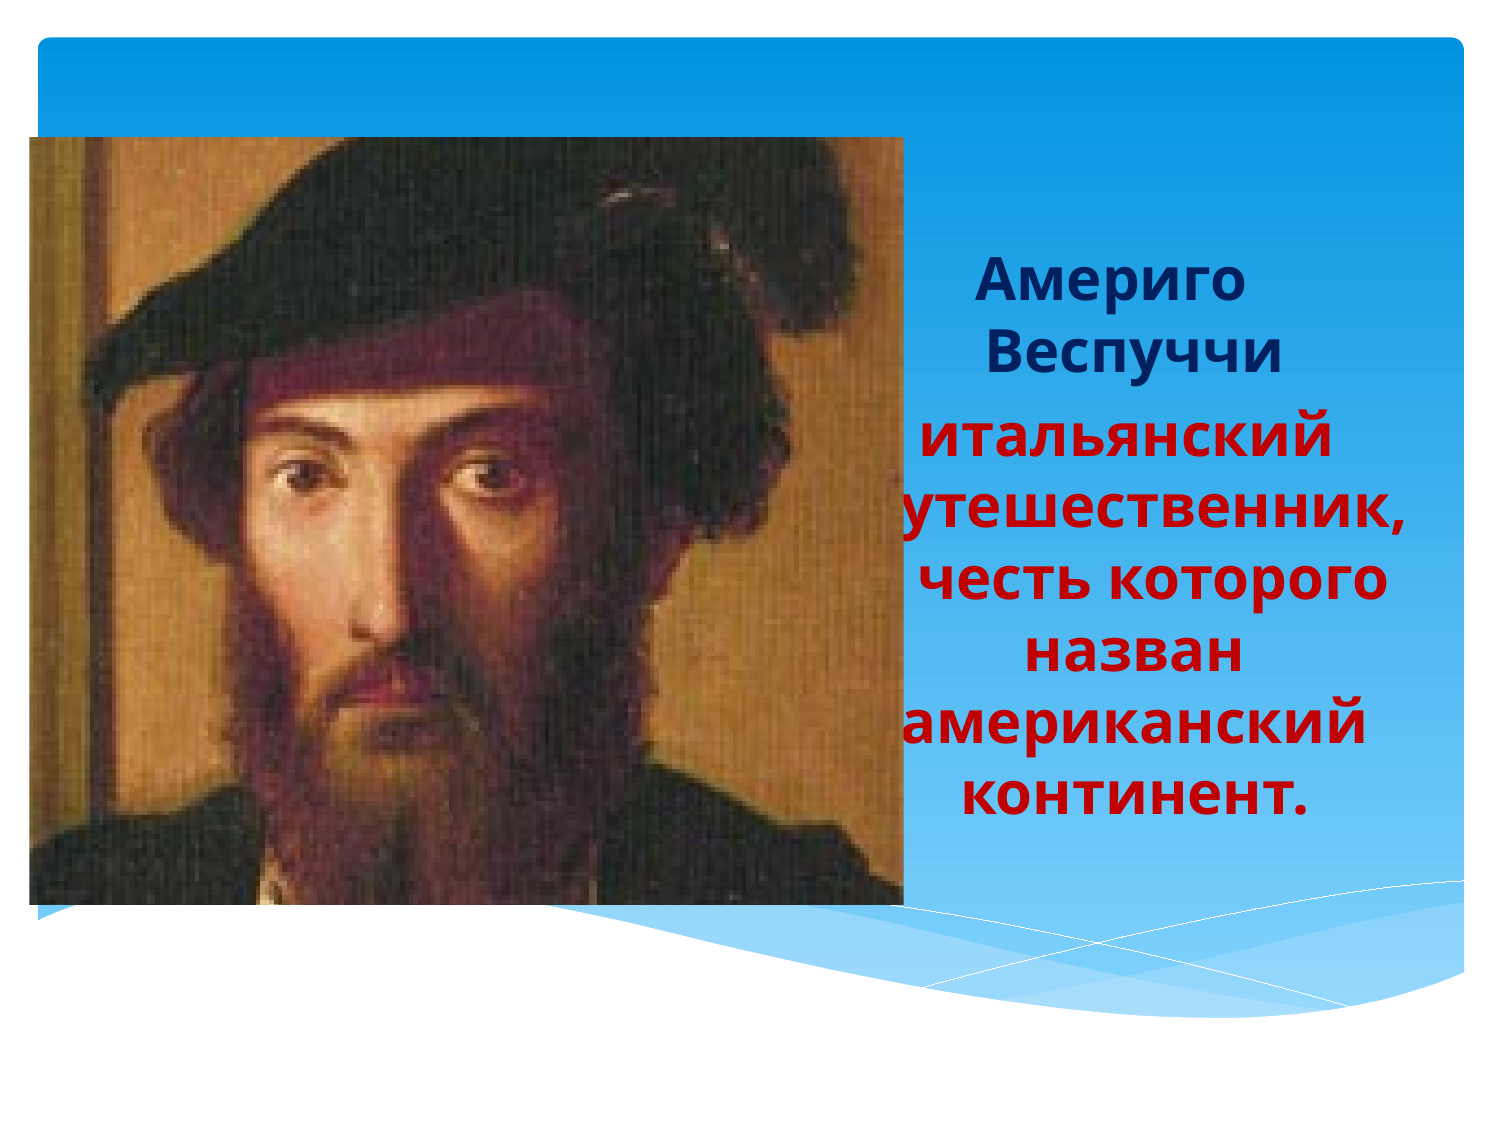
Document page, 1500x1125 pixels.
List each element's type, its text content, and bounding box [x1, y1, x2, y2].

picture [29, 136, 904, 906]
list Америго Веспуччи итальянский путешественник, в честь которого назван американский континент. [909, 184, 1425, 894]
